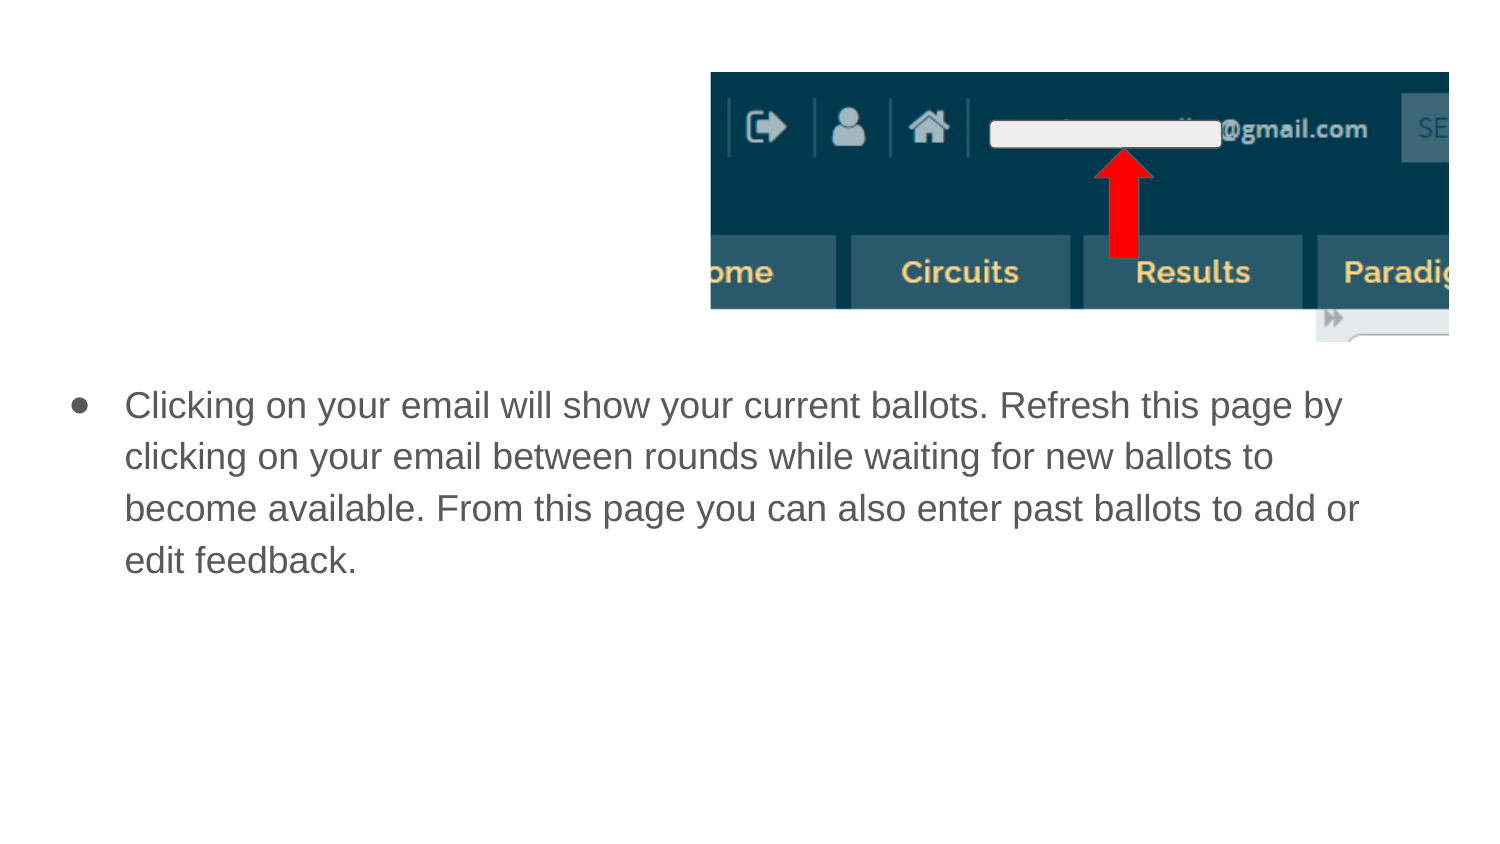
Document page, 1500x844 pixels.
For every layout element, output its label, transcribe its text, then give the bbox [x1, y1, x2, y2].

picture [1402, 93, 1450, 162]
picture [832, 107, 866, 146]
picture [910, 110, 950, 142]
picture [1311, 125, 1329, 137]
picture [1331, 125, 1367, 137]
picture [757, 112, 786, 142]
list Clicking on your email will show your current ballots. Refresh this page by clicking on your email between rounds while waiting for new ballots to become available. From this page you can also enter past ballots to add or edit feedback. [34, 358, 1433, 844]
picture [710, 118, 1450, 342]
picture [747, 110, 763, 142]
